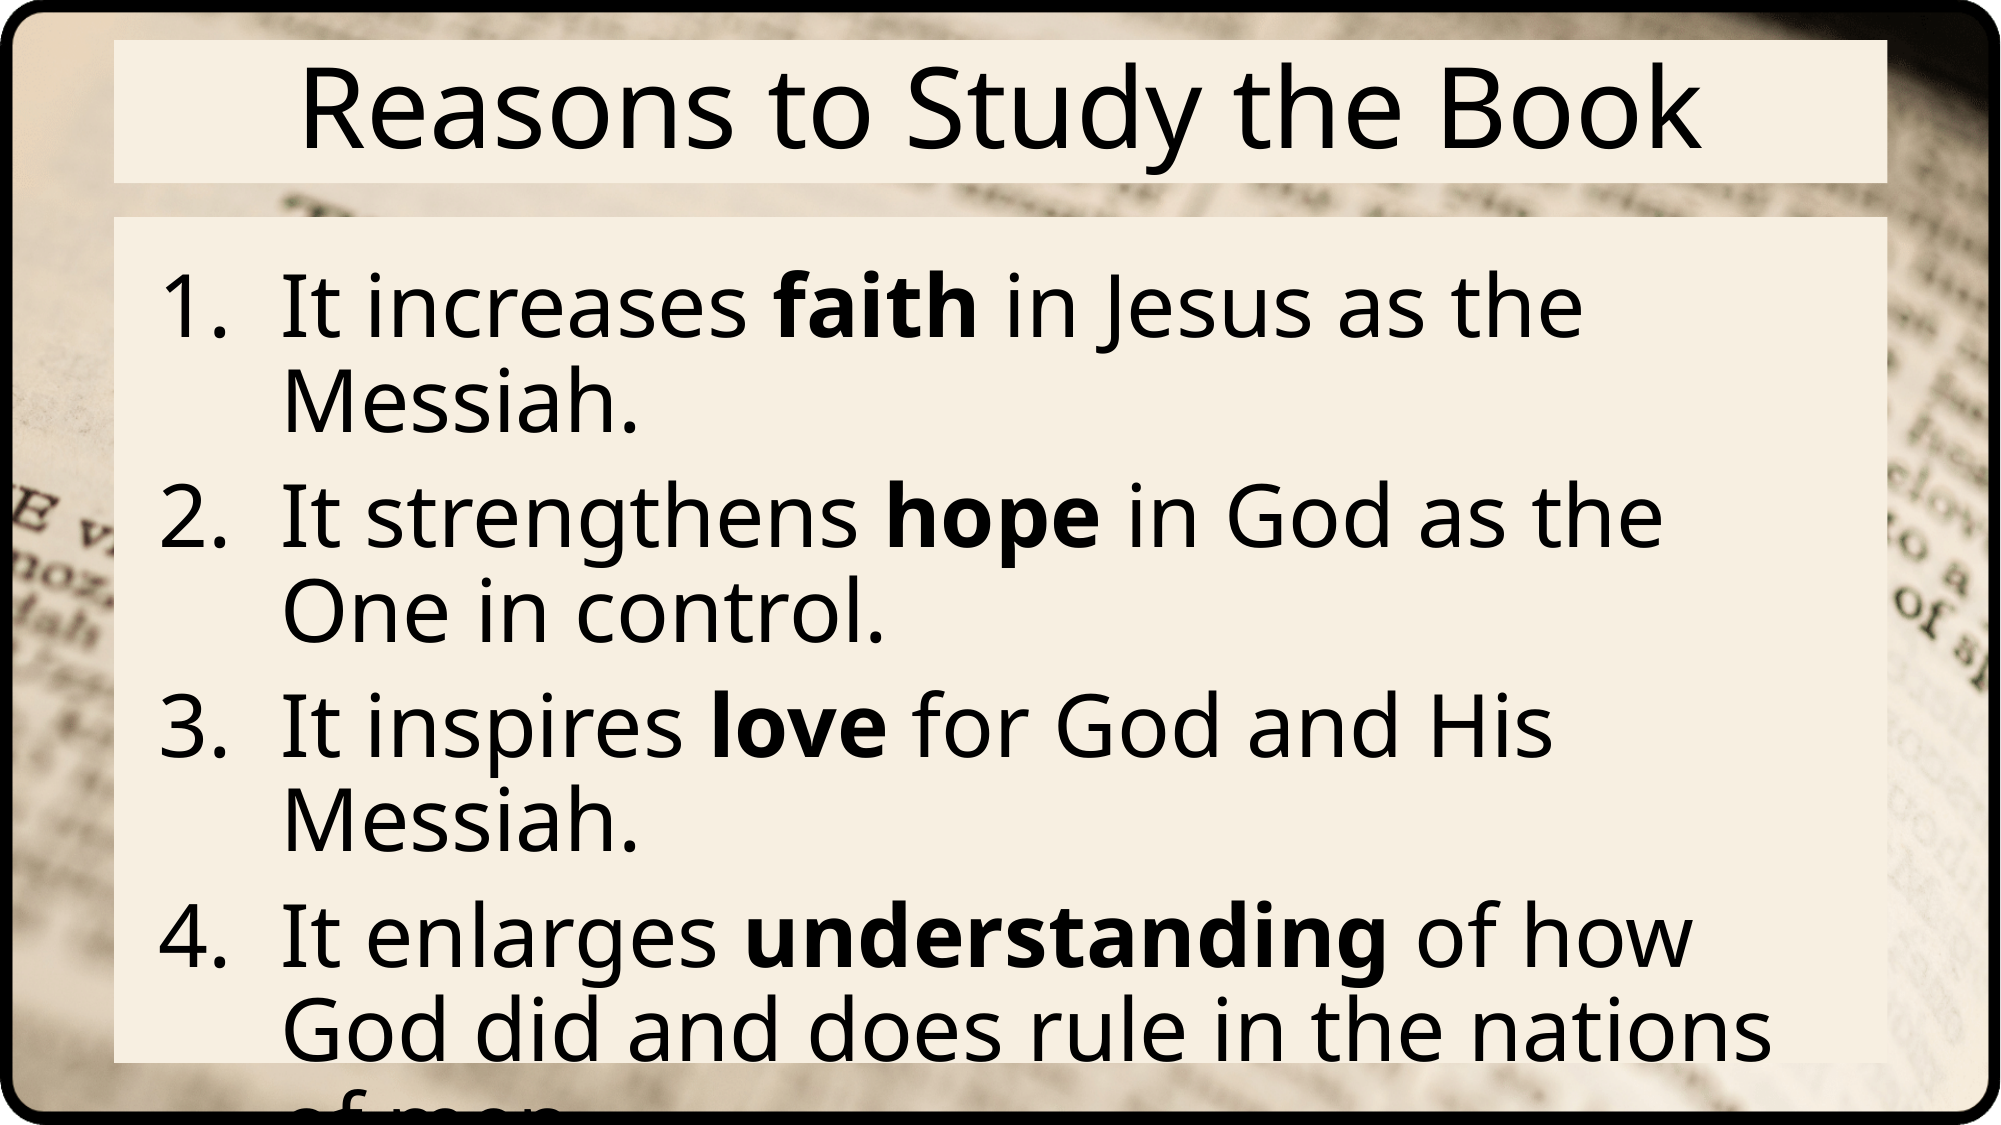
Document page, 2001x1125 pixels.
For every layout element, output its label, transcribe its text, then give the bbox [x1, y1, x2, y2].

title Reasons to Study the Book [114, 40, 1888, 184]
picture [0, 0, 2001, 1125]
list It increases faith in Jesus as the Messiah. It strengthens hope in God as the One in control. It inspires love for God and His Messiah. It enlarges understanding of how God did and does rule in the nations of men. [114, 217, 1888, 1063]
